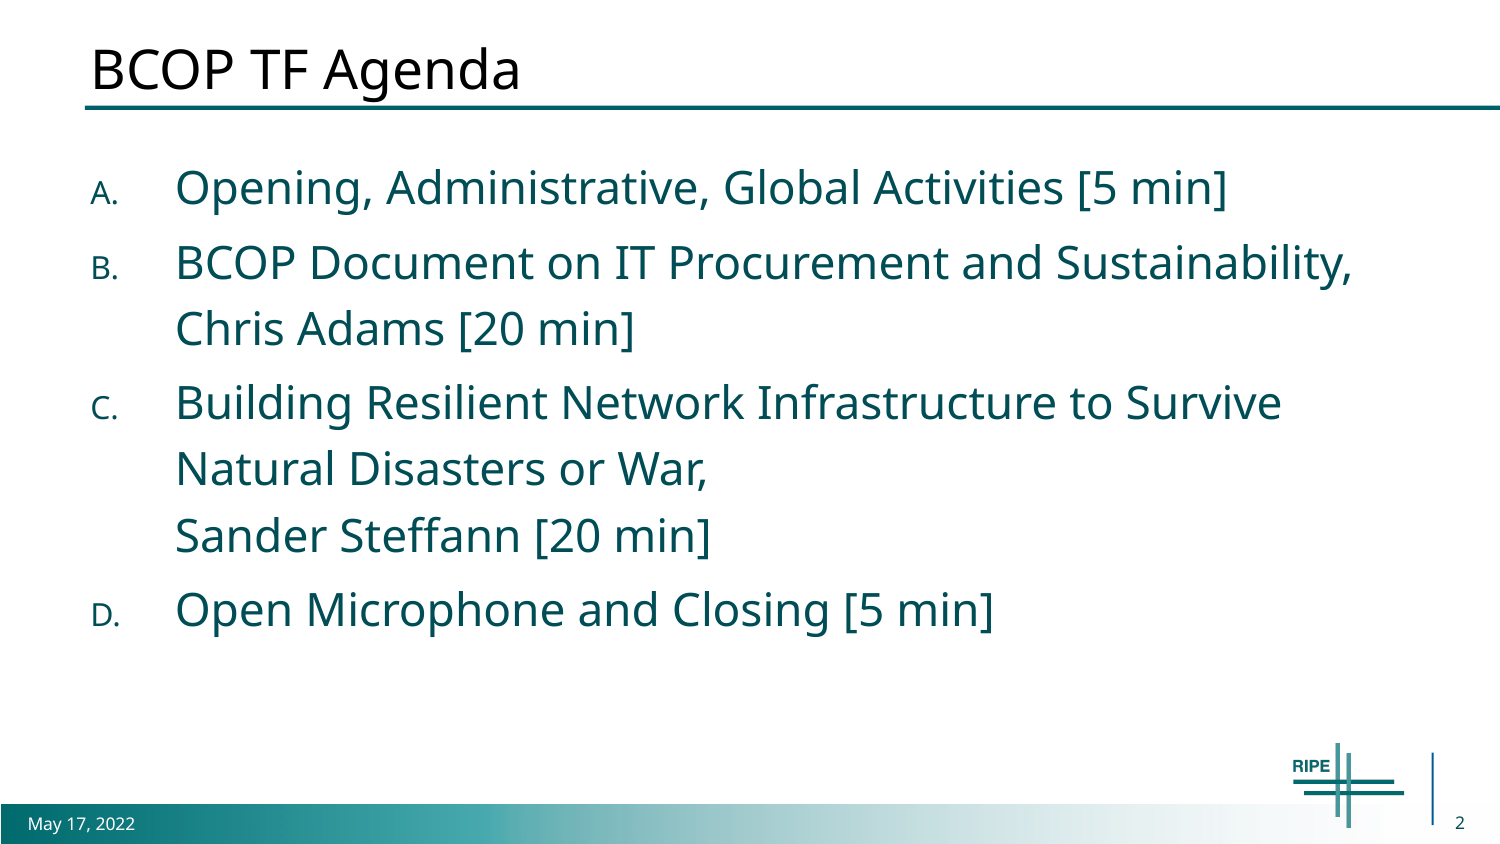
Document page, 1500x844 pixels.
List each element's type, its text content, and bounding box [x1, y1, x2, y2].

picture [1, 804, 1500, 844]
title BCOP TF Agenda [82, 21, 1439, 109]
list Opening, Administrative, Global Activities [5 min] BCOP Document on IT Procurement and Sustainability, Chris Adams [20 min] Building Resilient Network Infrastructure to Survive Natural Disasters or War, Sander Steffann [20 min] Open Microphone and Closing [5 min] [82, 139, 1439, 760]
slide_number 2 [1439, 803, 1480, 834]
